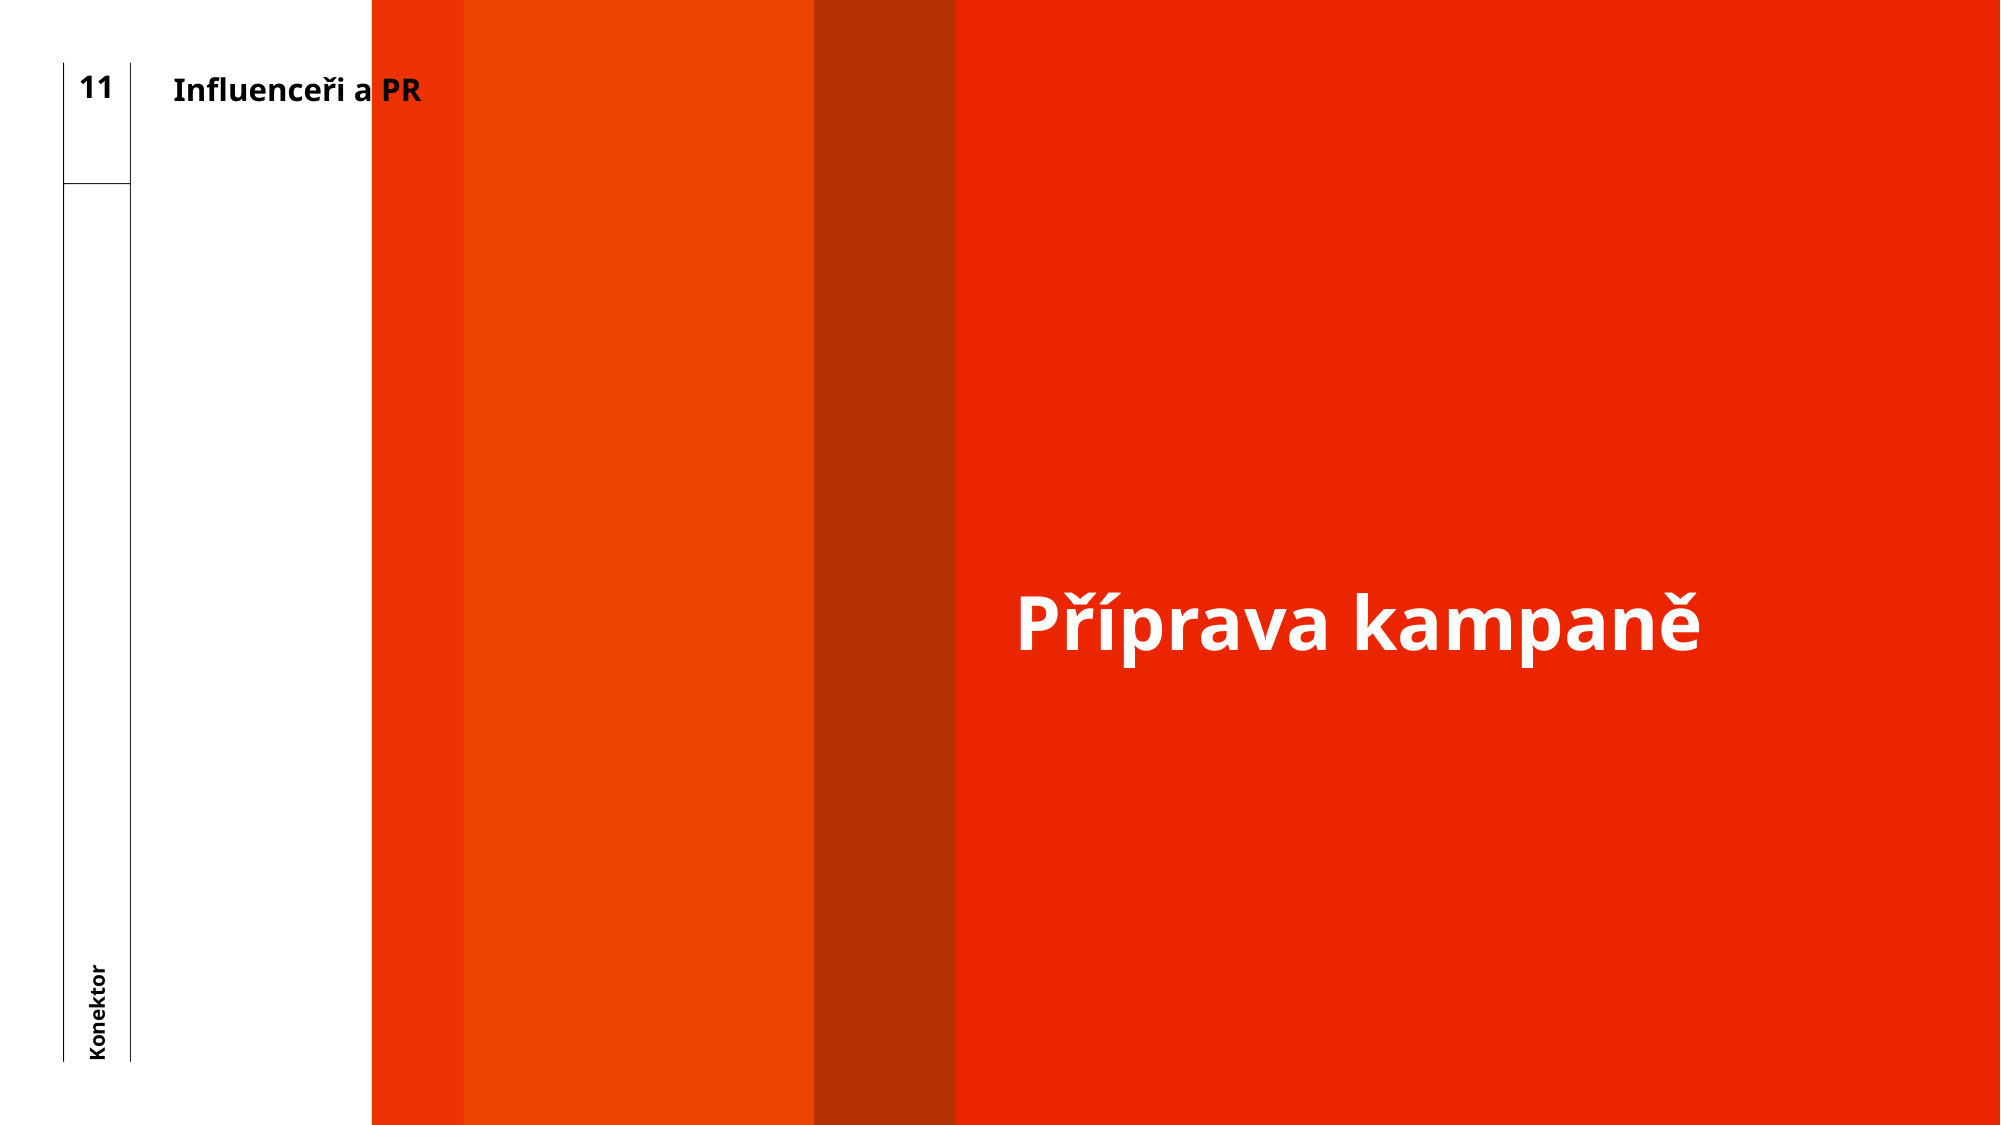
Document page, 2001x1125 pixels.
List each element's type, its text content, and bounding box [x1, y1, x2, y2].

title Příprava kampaně [999, 55, 1953, 674]
picture [0, 0, 2000, 1125]
slide_number 11 [56, 52, 138, 108]
list Influenceři a PR [155, 55, 573, 111]
